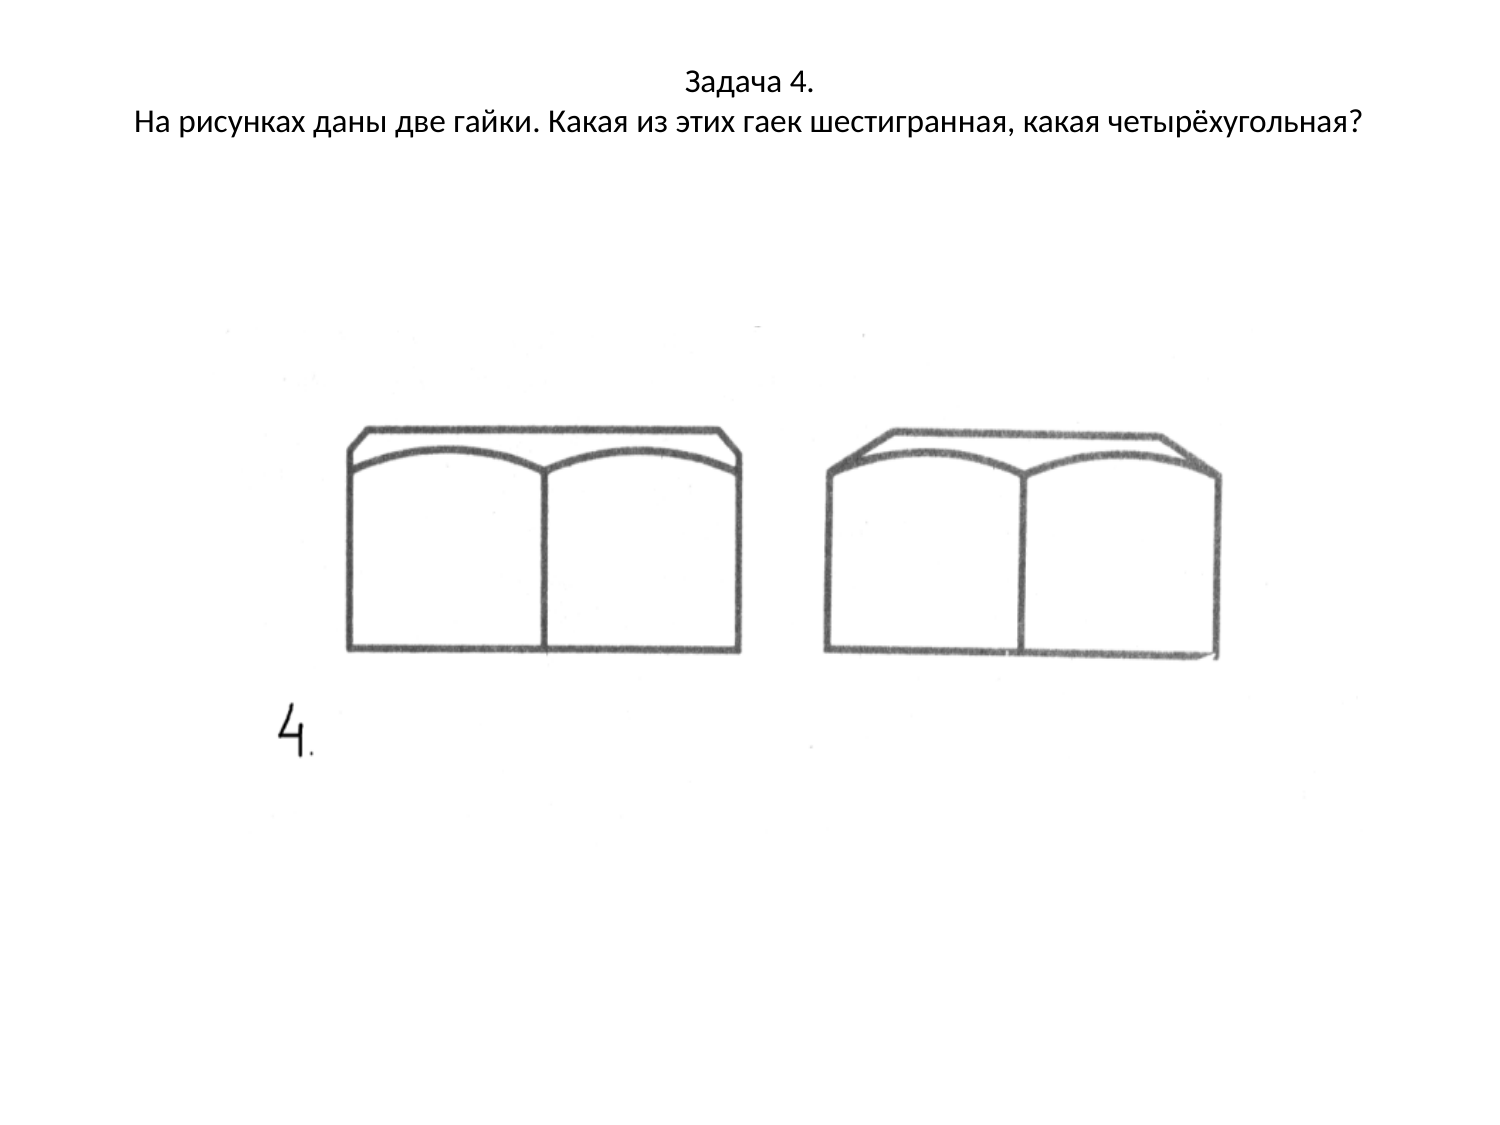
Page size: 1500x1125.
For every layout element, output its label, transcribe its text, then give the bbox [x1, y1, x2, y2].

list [206, 326, 1365, 859]
title Задача 4. На рисунках даны две гайки. Какая из этих гаек шестигранная, какая четырёхугольная? [75, 45, 1425, 233]
